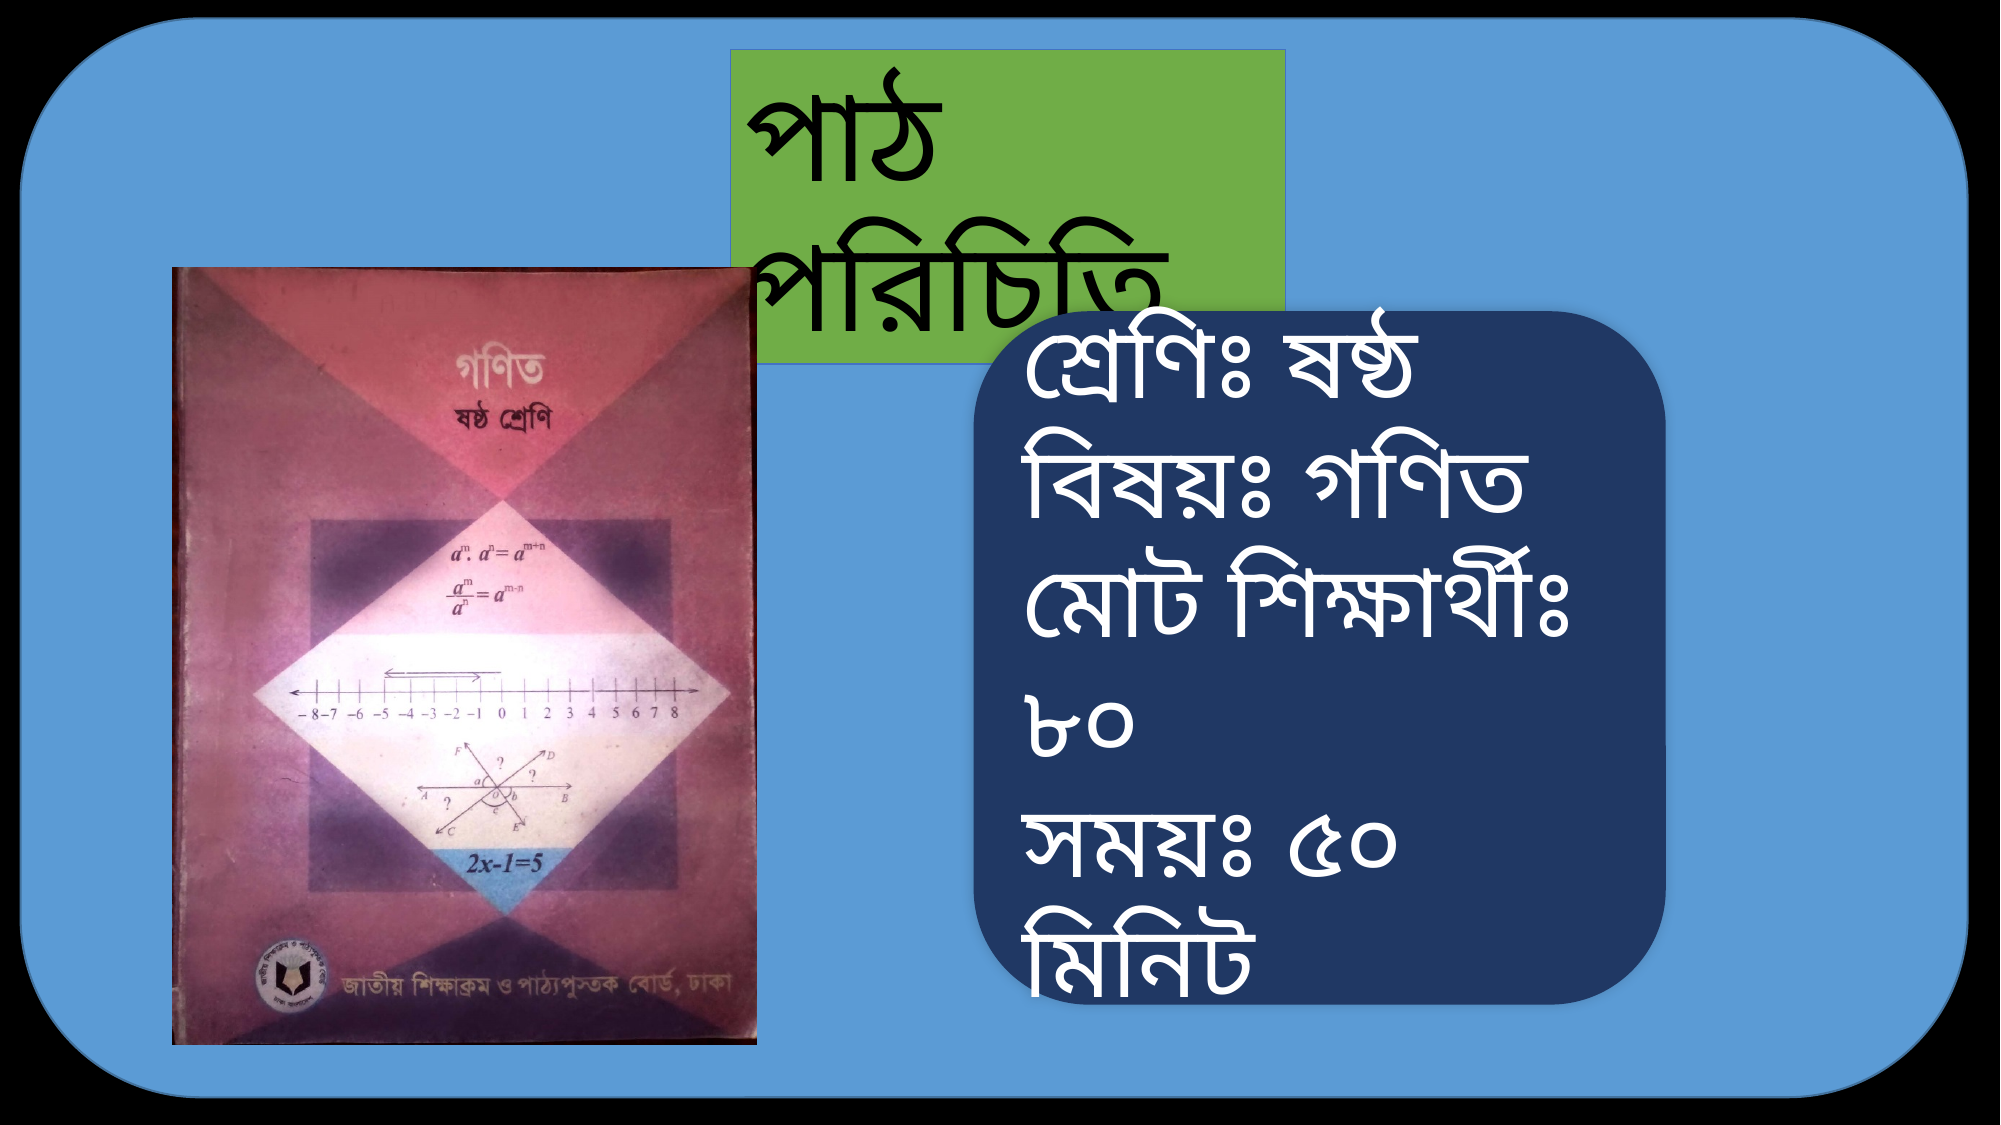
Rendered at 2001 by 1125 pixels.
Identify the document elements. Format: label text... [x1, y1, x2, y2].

text_box পাঠ পরিচিতি [730, 49, 1286, 365]
picture [172, 267, 757, 1045]
text_box [19, 17, 1969, 1099]
text_box শ্রেণিঃ ষষ্ঠ বিষয়ঃ গণিত মোট শিক্ষার্থীঃ ৮০ সময়ঃ ৫০ মিনিট [972, 310, 1667, 1006]
